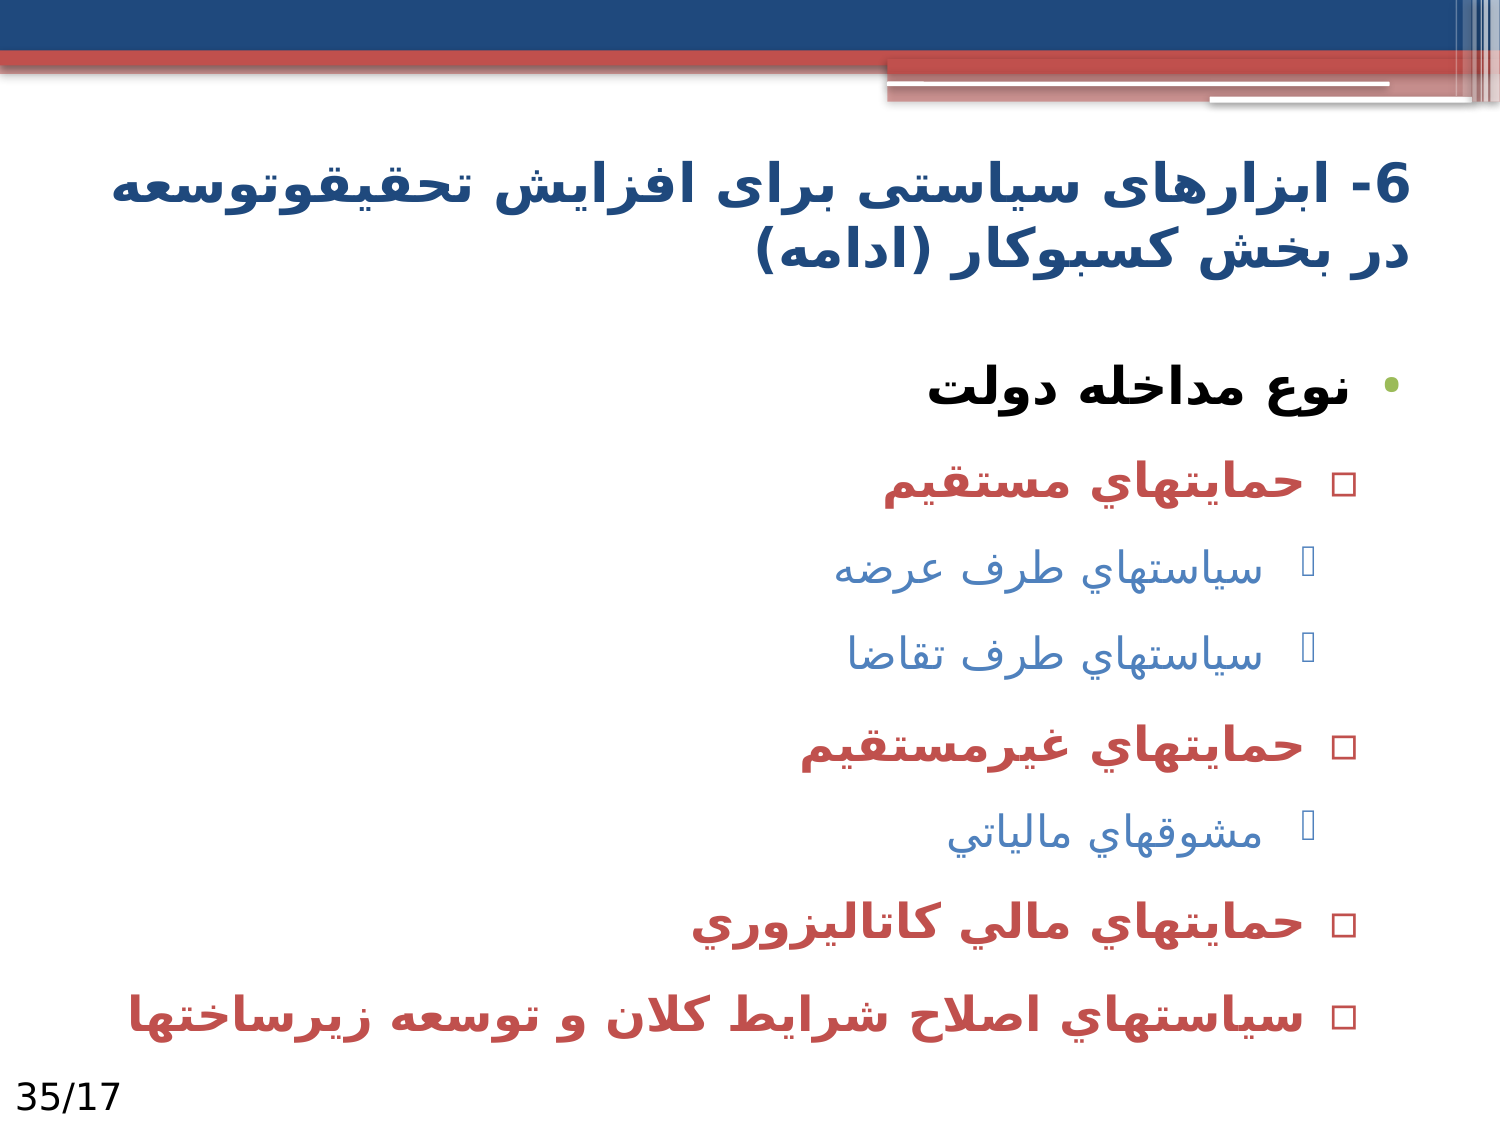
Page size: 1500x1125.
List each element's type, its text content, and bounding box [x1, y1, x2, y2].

text_box 6- ابزارهای سیاستی برای افزایش تحقیق‏و‏توسعه در بخش كسب‏و‏كار (ادامه) [76, 125, 1427, 301]
list نوع مداخله‌ دولت حمايت­هاي مستقيم سياست­هاي طرف عرضه سياست­هاي طرف تقاضا حمايت­هاي غيرمستقيم مشوق­هاي مالياتي حمايت­هاي مالي کاتاليزوري سياست­هاي اصلاح شرايط کلان و توسعه زيرساخت­ها [100, 314, 1425, 1079]
slide_number 17/35 [0, 1065, 172, 1125]
